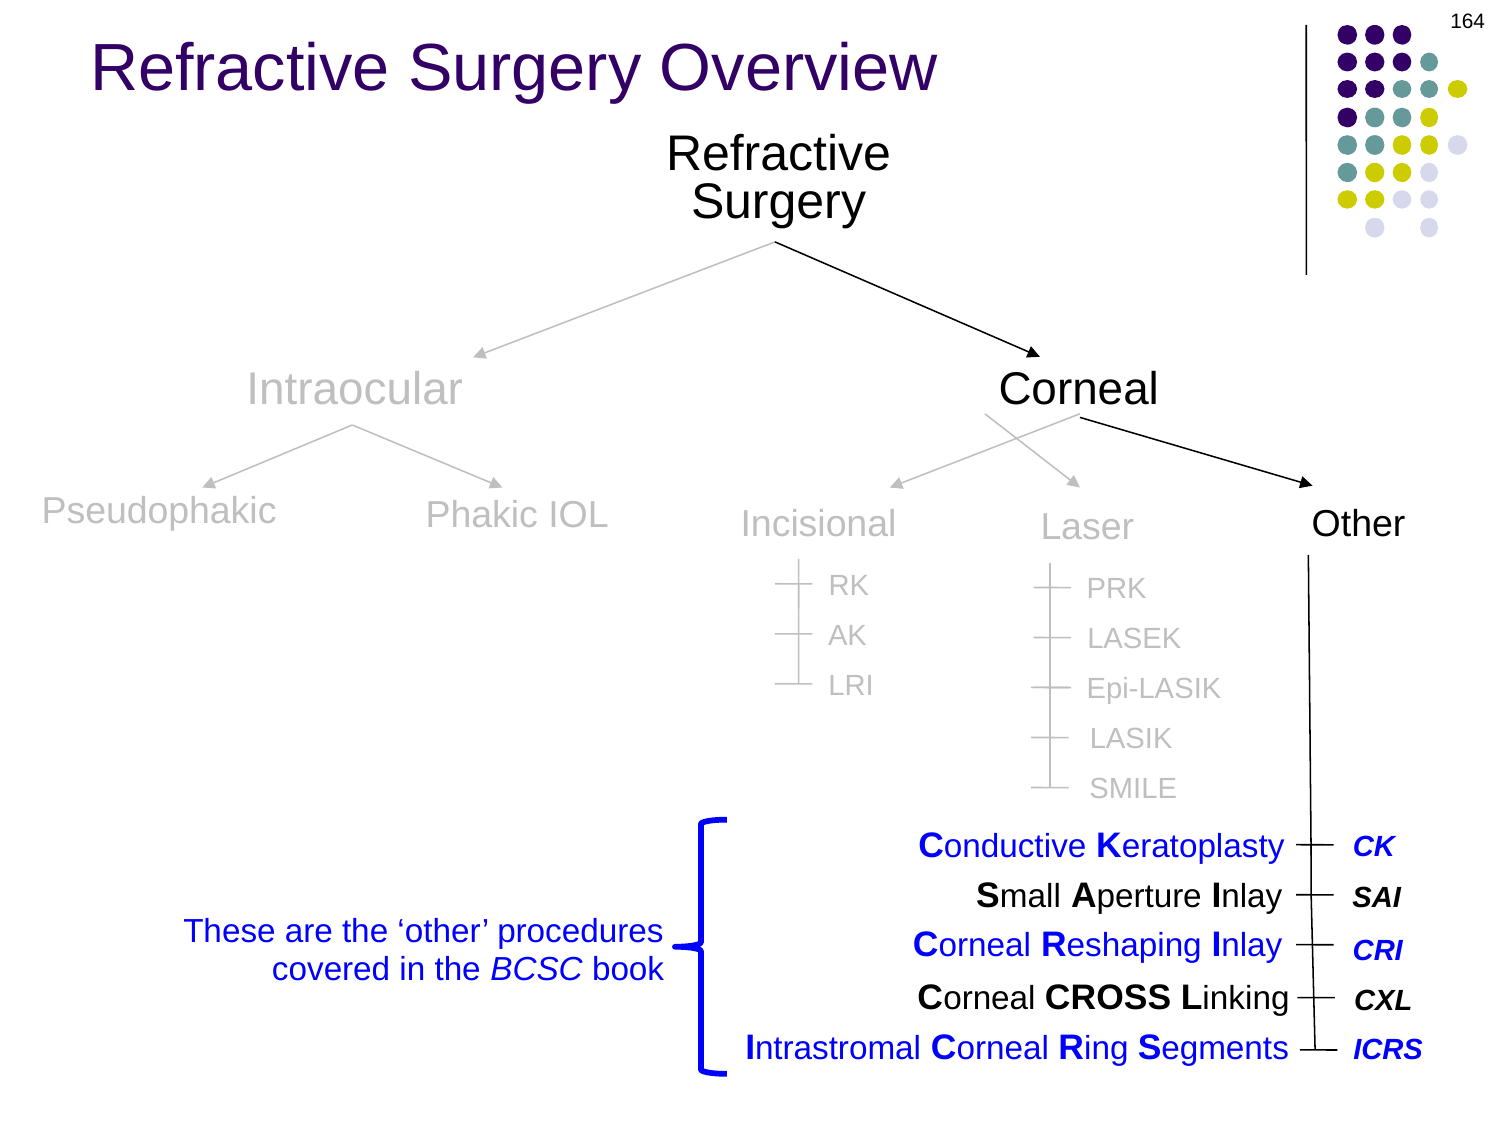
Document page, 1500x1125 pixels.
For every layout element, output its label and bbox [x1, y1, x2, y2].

text_box [231, 362, 479, 422]
text_box [162, 818, 727, 1075]
text_box [1338, 819, 1410, 870]
text_box [889, 439, 1016, 489]
text_box [982, 362, 1313, 489]
text_box [26, 424, 503, 539]
text_box [1337, 871, 1417, 921]
text_box [651, 124, 906, 236]
text_box [774, 558, 889, 709]
title [75, 20, 1313, 112]
text_box [725, 500, 912, 551]
text_box [410, 490, 624, 542]
text_box [730, 554, 1439, 1075]
slide_number [1149, 0, 1500, 75]
text_box [1296, 500, 1421, 551]
text_box [1031, 562, 1237, 813]
text_box [1025, 503, 1150, 555]
text_box [473, 241, 1040, 359]
